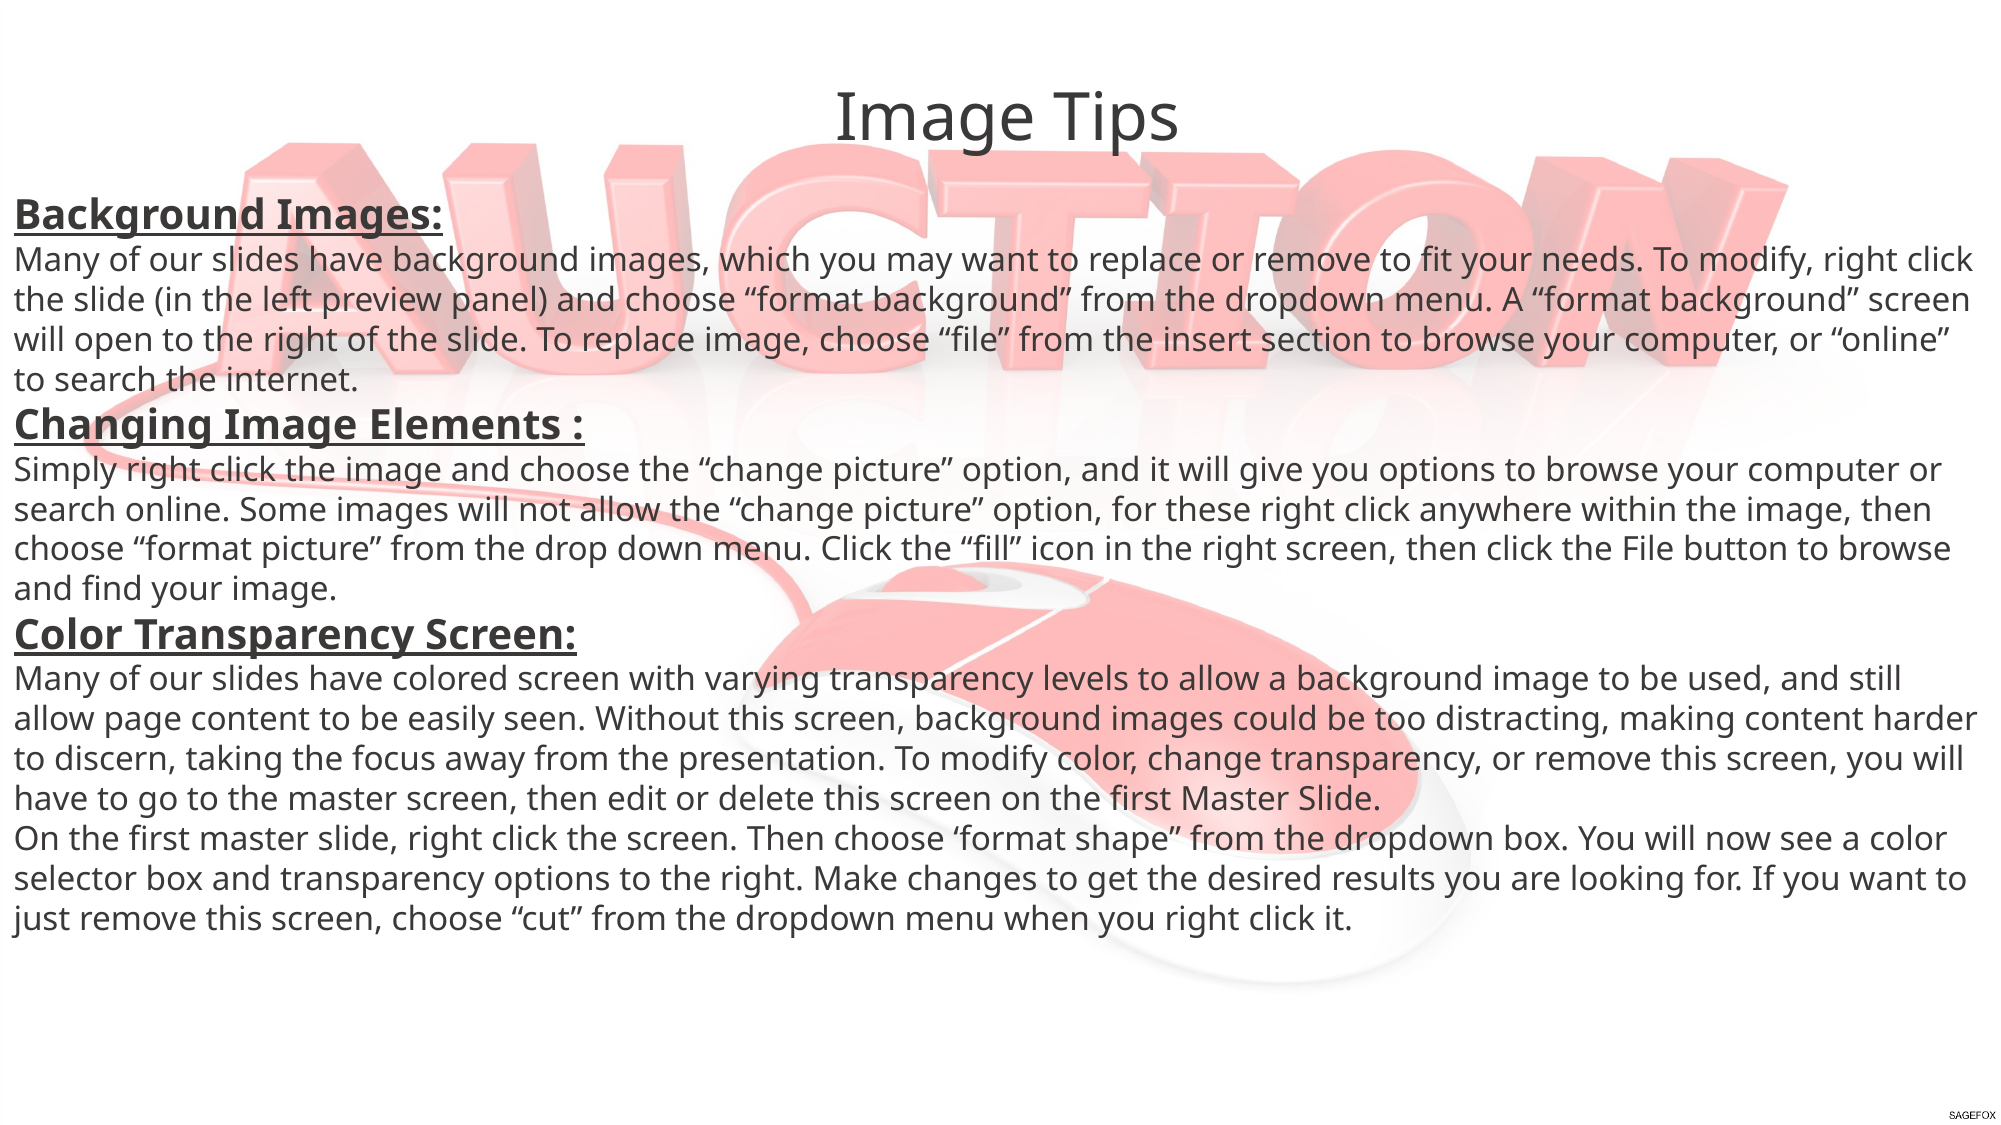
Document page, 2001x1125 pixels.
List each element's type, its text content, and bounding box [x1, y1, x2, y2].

title Image Tips [597, 59, 1420, 177]
text_box Background Images: Many of our slides have background images, which you may want to replace or remove to fit your needs. To modify, right click the slide (in the left preview panel) and choose “format background” from the dropdown menu. A “format background” screen will open to the right of the slide. To replace image, choose “file” from the insert section to browse your computer, or “online” to search the internet. Changing Image Elements : Simply right click the image and choose the “change picture” option, and it will give you options to browse your computer or search online. Some images will not allow the “change picture” option, for these right click anywhere within the image, then choose “format picture” from the drop down menu. Click the “fill” icon in the right screen, then click the File button to browse and find your image. Color Transparency Screen: Many of our slides have colored screen with varying transparency levels to allow a background image to be used, and still allow page content to be easily seen. Without this screen, background images could be too distracting, making content harder to discern, taking the focus away from the presentation. To modify color, change transparency, or remove this screen, you will have to go to the master screen, then edit or delete this screen on the first Master Slide. On the first master slide, right click the screen. Then choose ‘format shape” from the dropdown box. You will now see a color selector box and transparency options to the right. Make changes to get the desired results you are looking for. If you want to just remove this screen, choose “cut” from the dropdown menu when you right click it. [0, 0, 2000, 1125]
